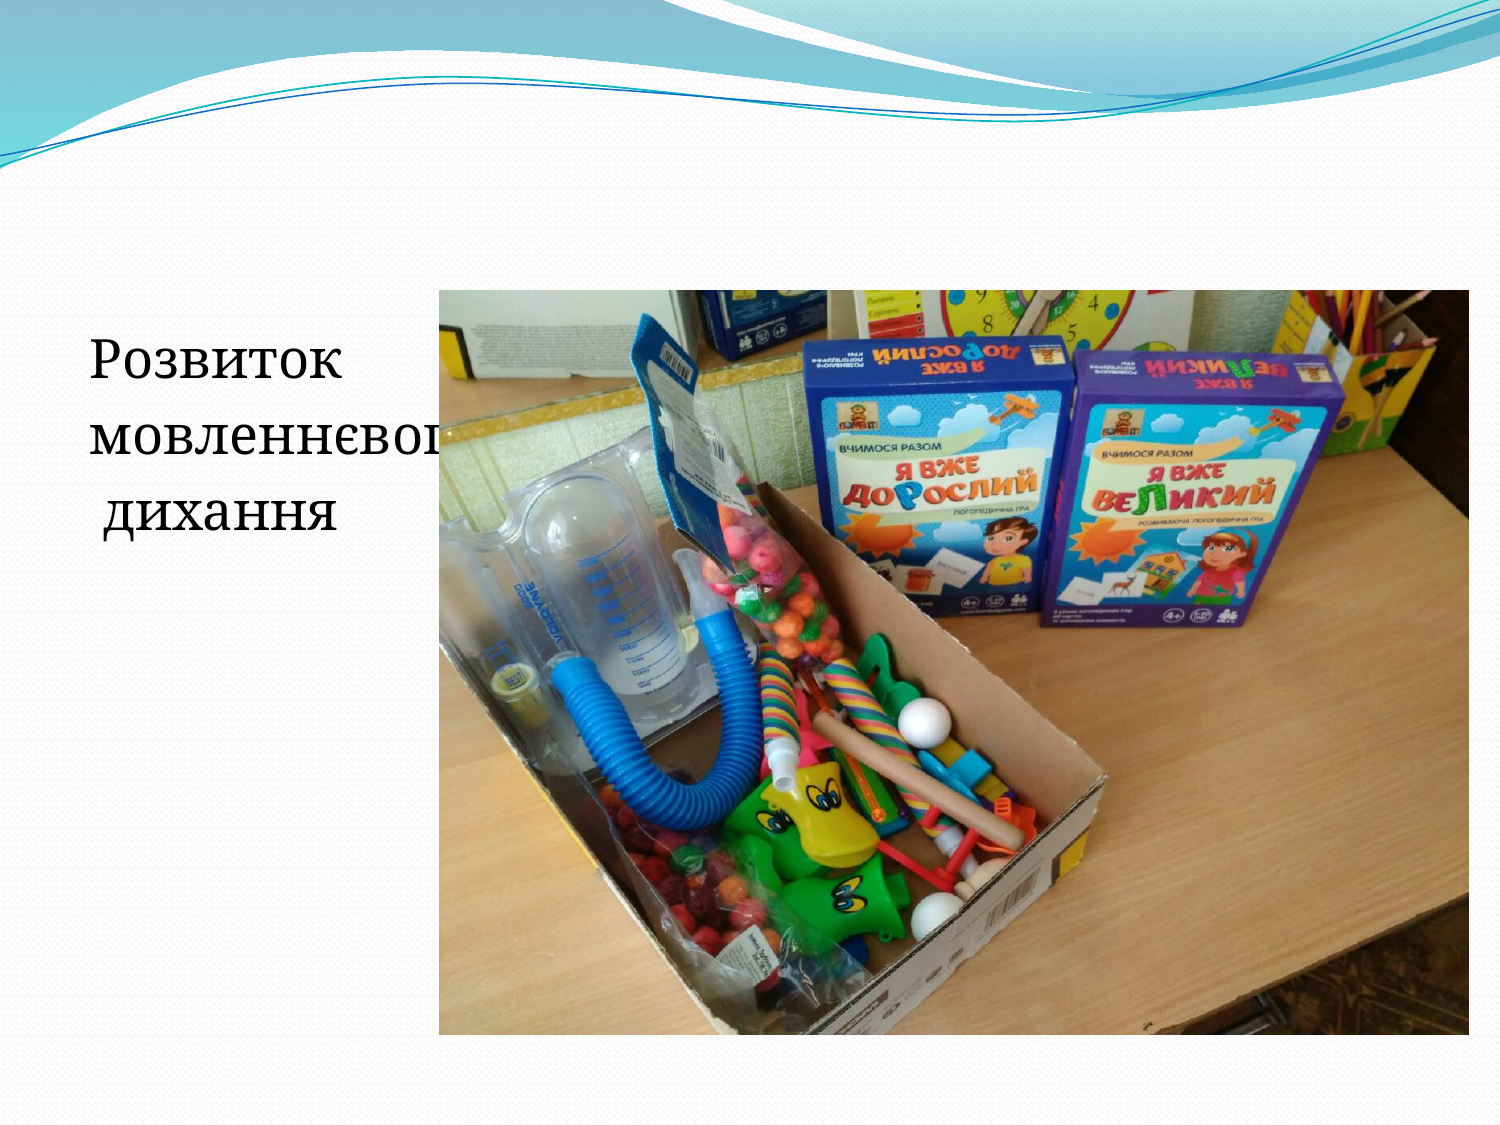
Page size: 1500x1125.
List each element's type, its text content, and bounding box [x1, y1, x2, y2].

list Розвиток мовленнєвого дихання [75, 317, 432, 1038]
picture [439, 290, 1469, 1036]
